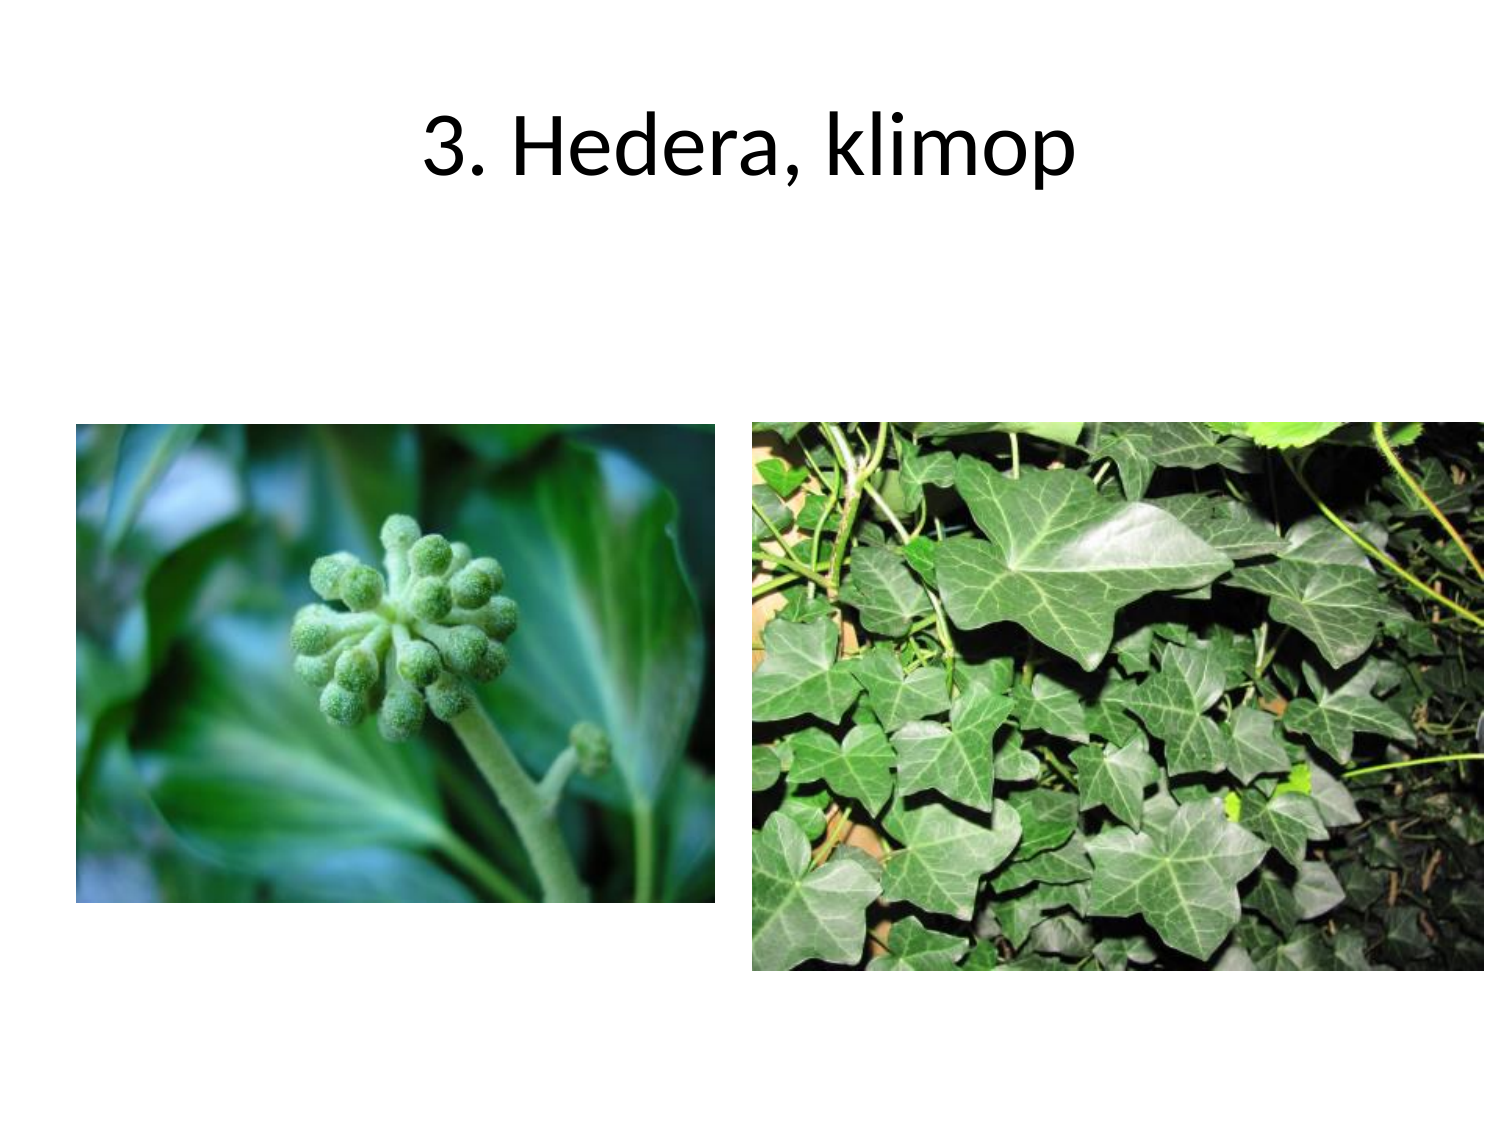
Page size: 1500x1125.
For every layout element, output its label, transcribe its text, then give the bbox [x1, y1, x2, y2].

picture [76, 424, 715, 904]
picture [752, 422, 1484, 972]
title 3. Hedera, klimop [75, 45, 1425, 233]
